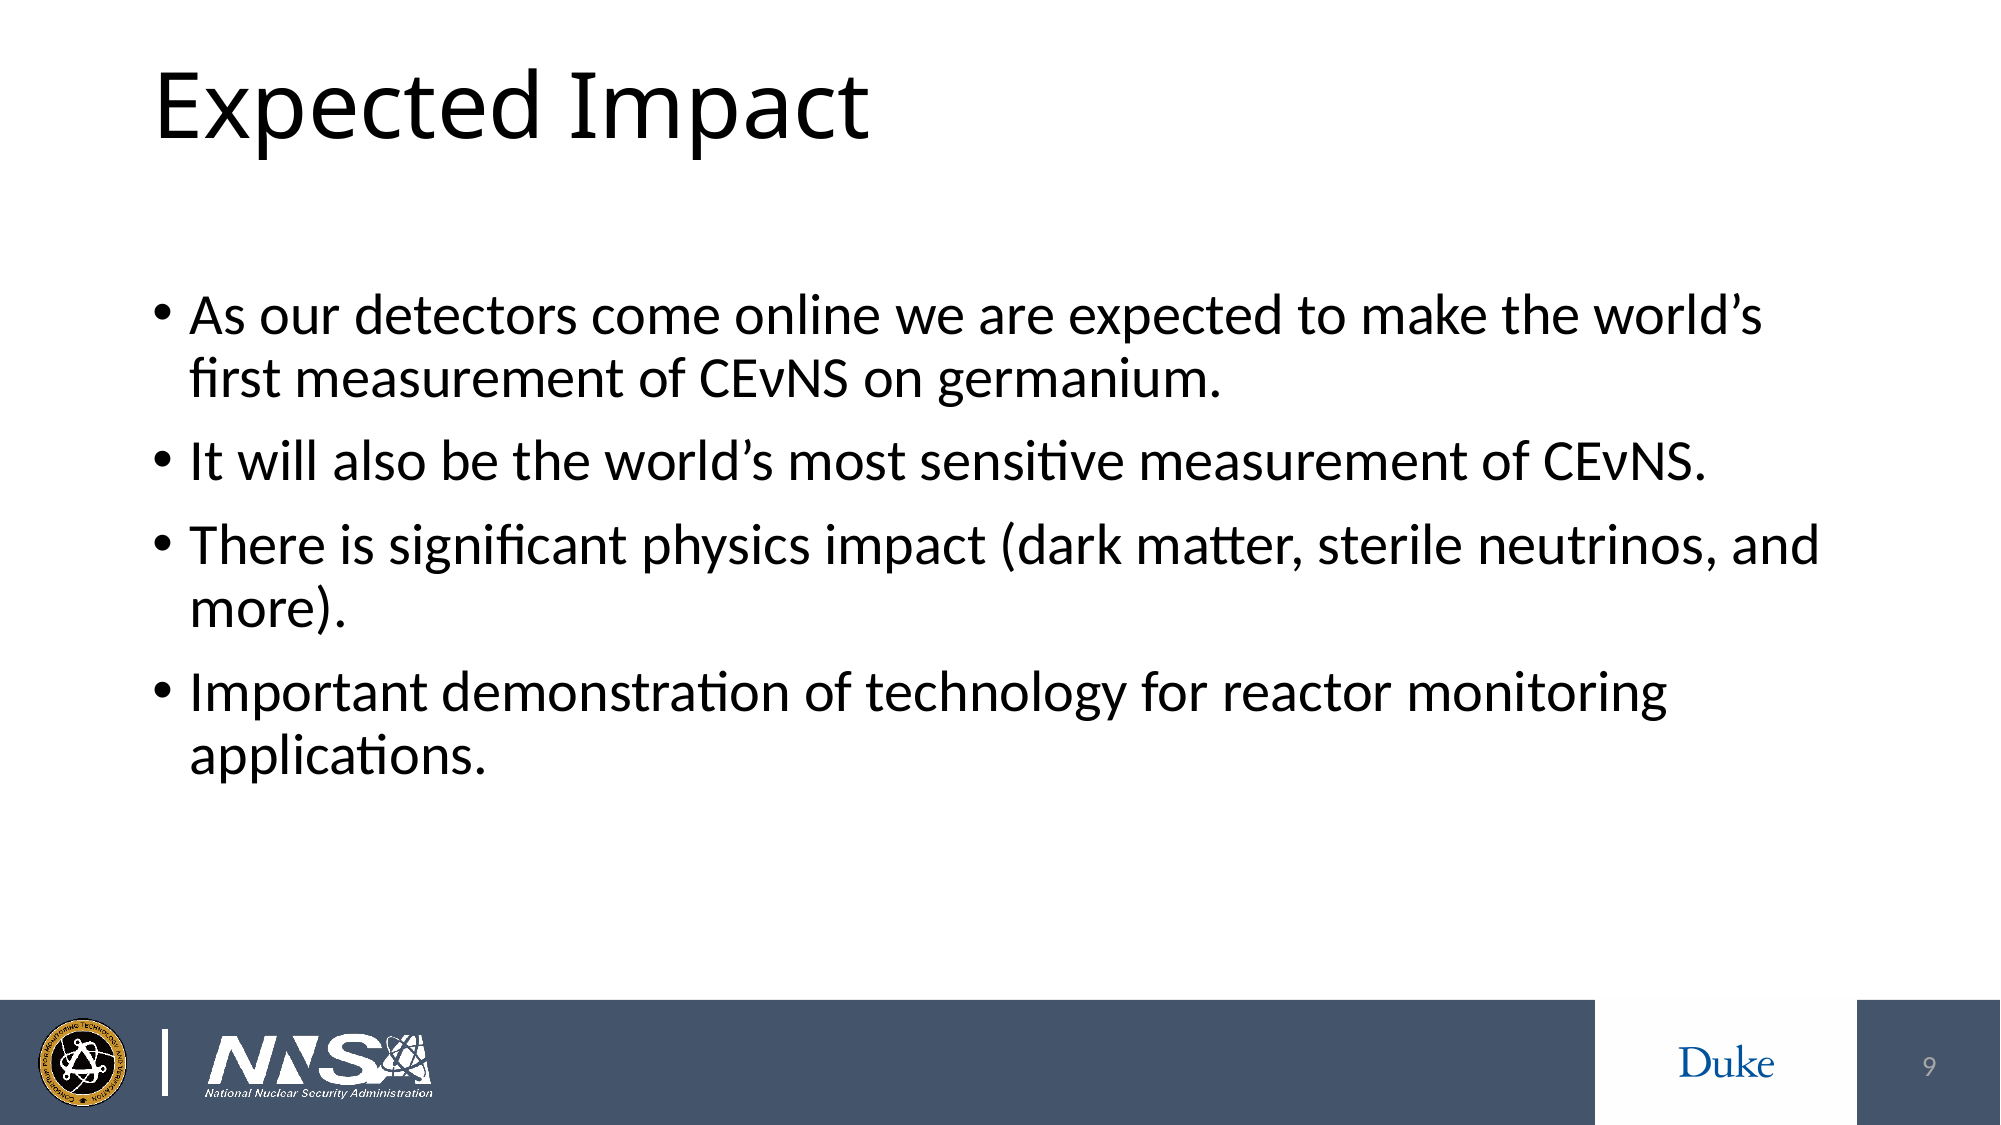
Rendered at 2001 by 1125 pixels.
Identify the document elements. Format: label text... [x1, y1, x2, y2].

picture [194, 1014, 443, 1110]
picture [38, 1018, 127, 1107]
list As our detectors come online we are expected to make the world’s first measurement of CEνNS on germanium. It will also be the world’s most sensitive measurement of CEνNS. There is significant physics impact (dark matter, sterile neutrinos, and more). Important demonstration of technology for reactor monitoring applications. [137, 276, 1863, 991]
picture [1595, 996, 1858, 1125]
title Expected Impact [137, 0, 2000, 218]
